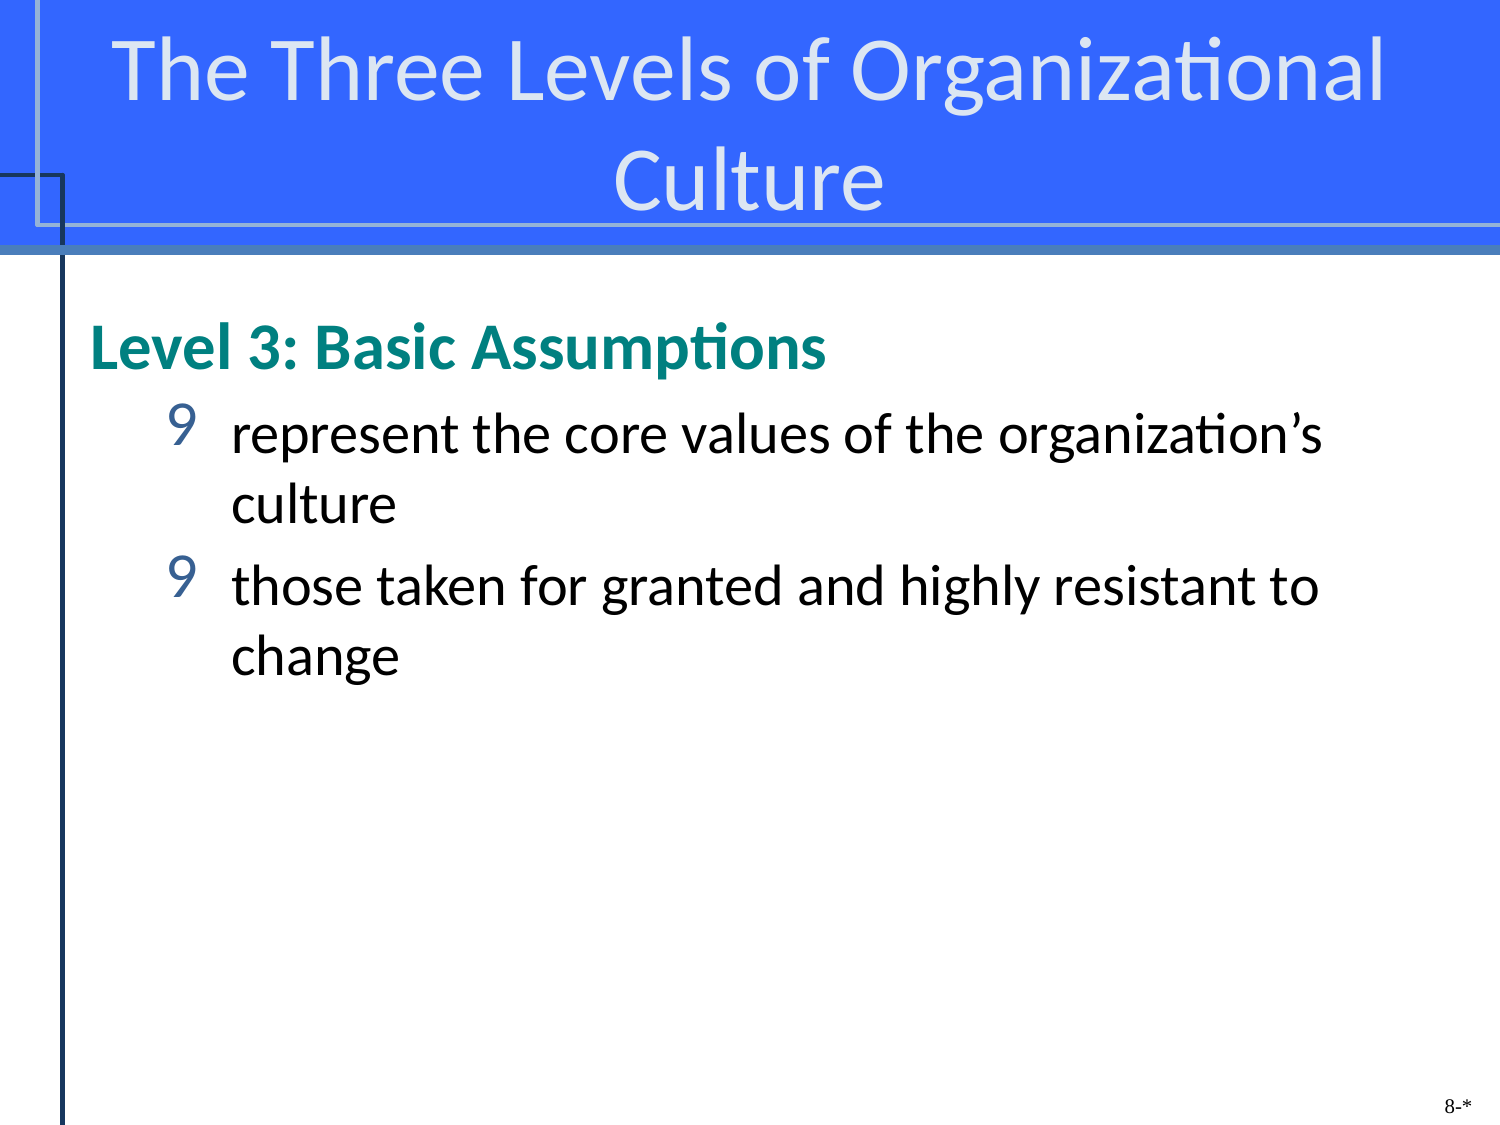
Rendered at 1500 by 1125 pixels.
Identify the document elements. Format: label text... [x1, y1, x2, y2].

title The Three Levels of Organizational Culture [75, 24, 1425, 213]
list Level 3: Basic Assumptions represent the core values of the organization’s culture those taken for granted and highly resistant to change [75, 295, 1425, 1039]
